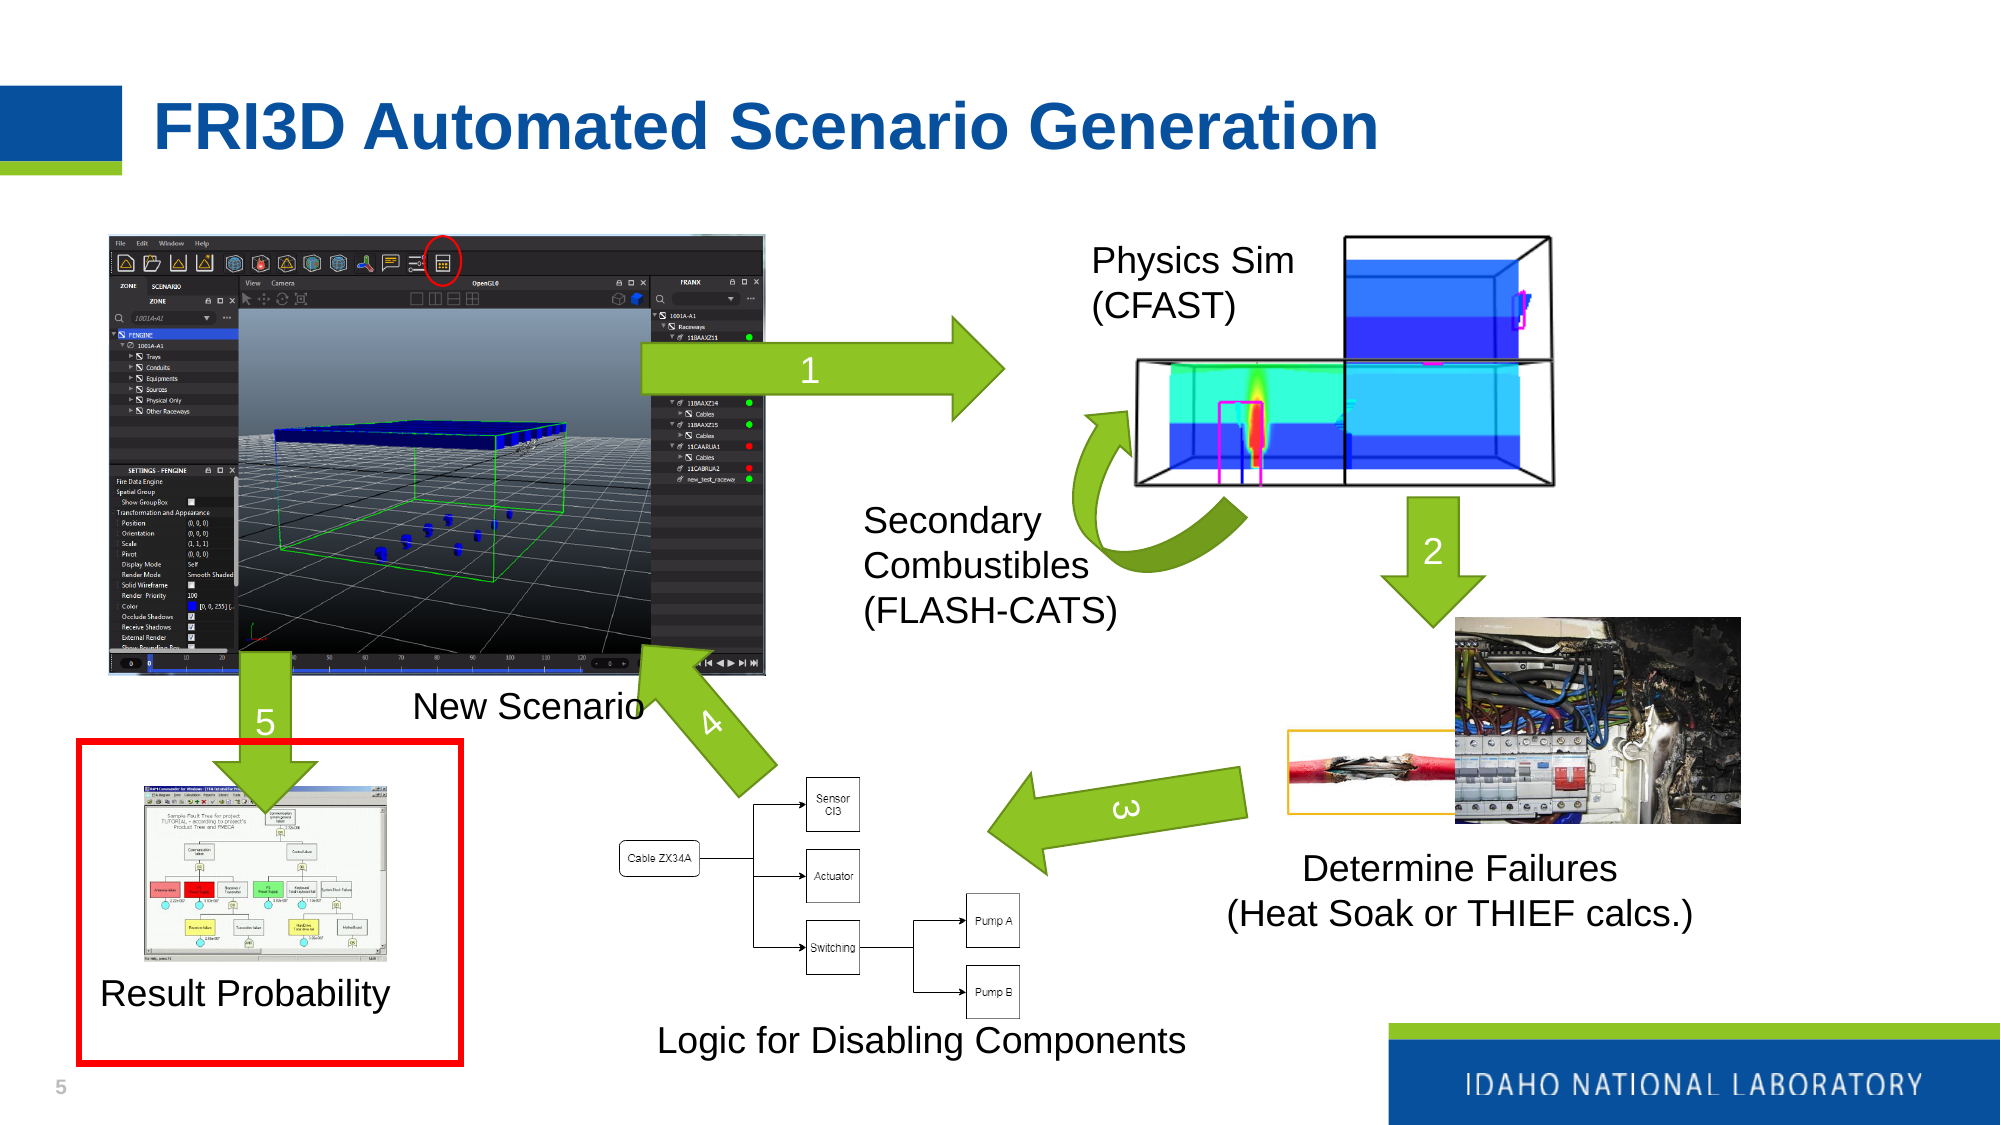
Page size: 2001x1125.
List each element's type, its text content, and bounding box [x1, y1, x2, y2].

text_box [1072, 411, 1117, 488]
text_box 1 [766, 314, 1006, 423]
text_box Secondary Combustibles (FLASH-CATS) [848, 488, 1134, 639]
picture [144, 786, 387, 962]
picture [1274, 617, 1741, 845]
picture [1117, 193, 1573, 535]
text_box [1134, 535, 1231, 573]
text_box 3 [1020, 765, 1249, 877]
text_box 5 [238, 676, 292, 741]
text_box Physics Sim (CFAST) [1076, 228, 1117, 379]
slide_number 5 [25, 1065, 97, 1125]
title FRI3D Automated Scenario Generation [153, 91, 1863, 258]
text_box 2 [1379, 535, 1487, 629]
text_box Determine Failures (Heat Soak or THIEF calcs.) [1211, 836, 1709, 942]
text_box [78, 741, 462, 1065]
picture [619, 777, 1020, 1019]
text_box New Scenario [397, 676, 660, 734]
text_box Logic for Disabling Components [642, 1008, 1213, 1068]
text_box 4 [660, 676, 779, 777]
picture [108, 234, 766, 676]
